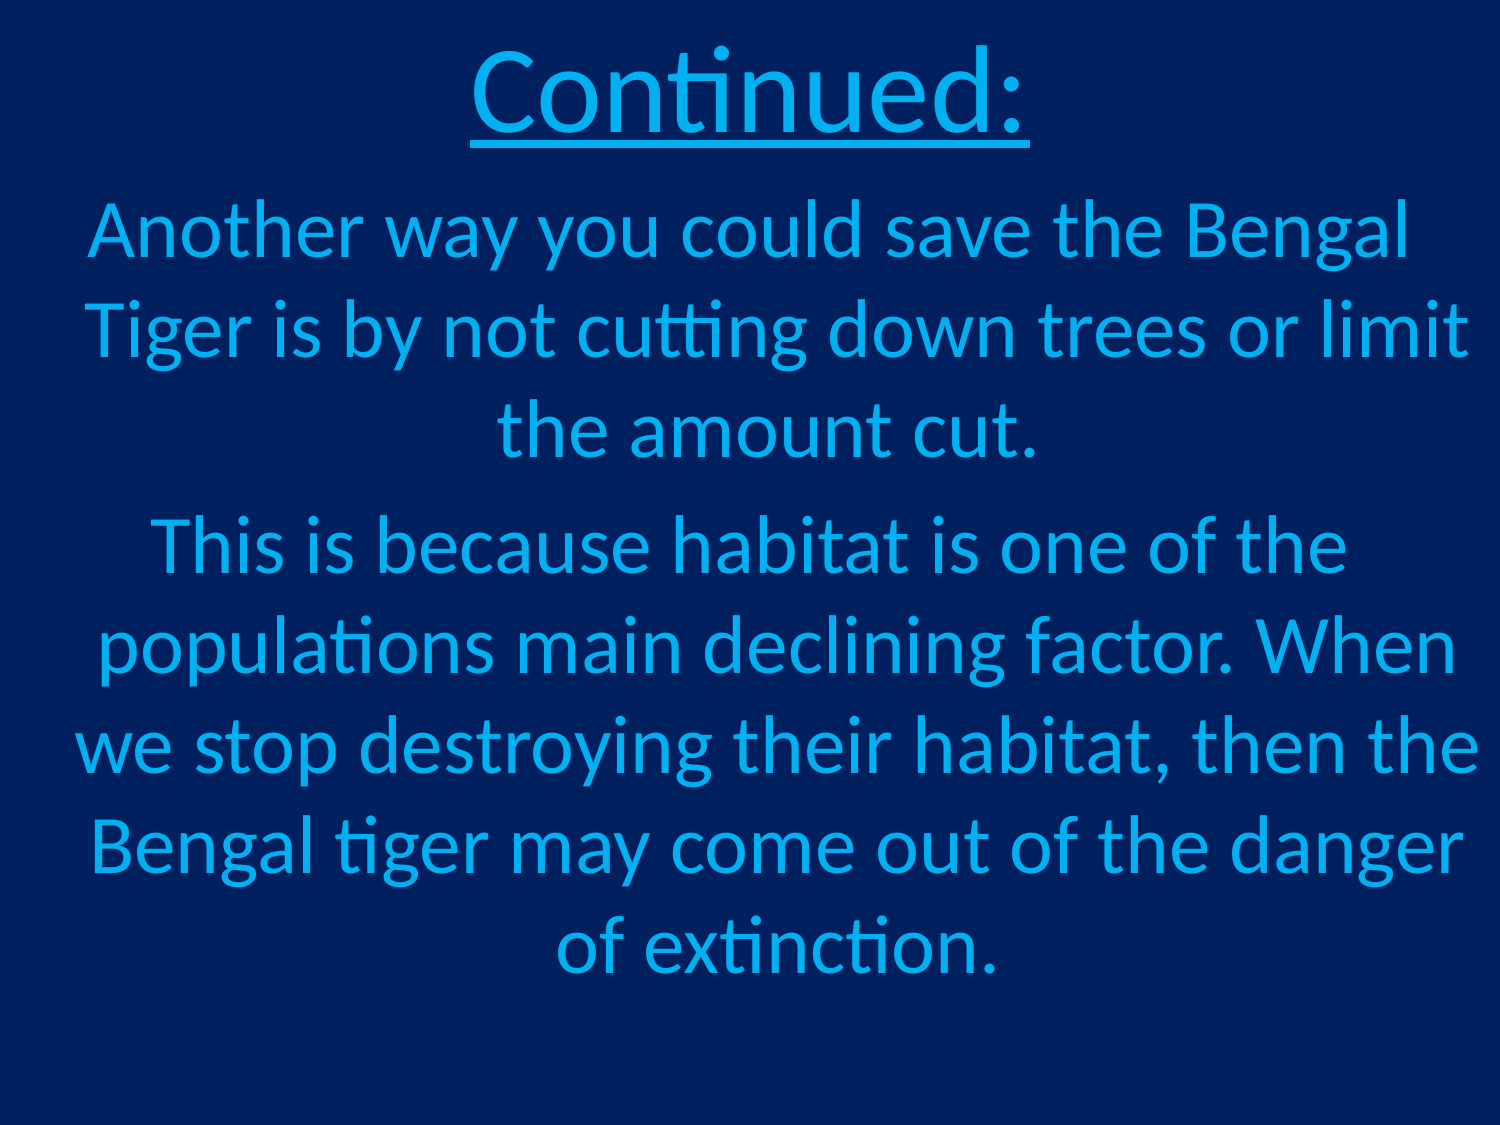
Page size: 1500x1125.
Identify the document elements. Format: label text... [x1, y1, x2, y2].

list Continued: Another way you could save the Bengal Tiger is by not cutting down trees or limit the amount cut. This is because habitat is one of the populations main declining factor. When we stop destroying their habitat, then the Bengal tiger may come out of the danger of extinction. [0, 0, 1500, 1125]
